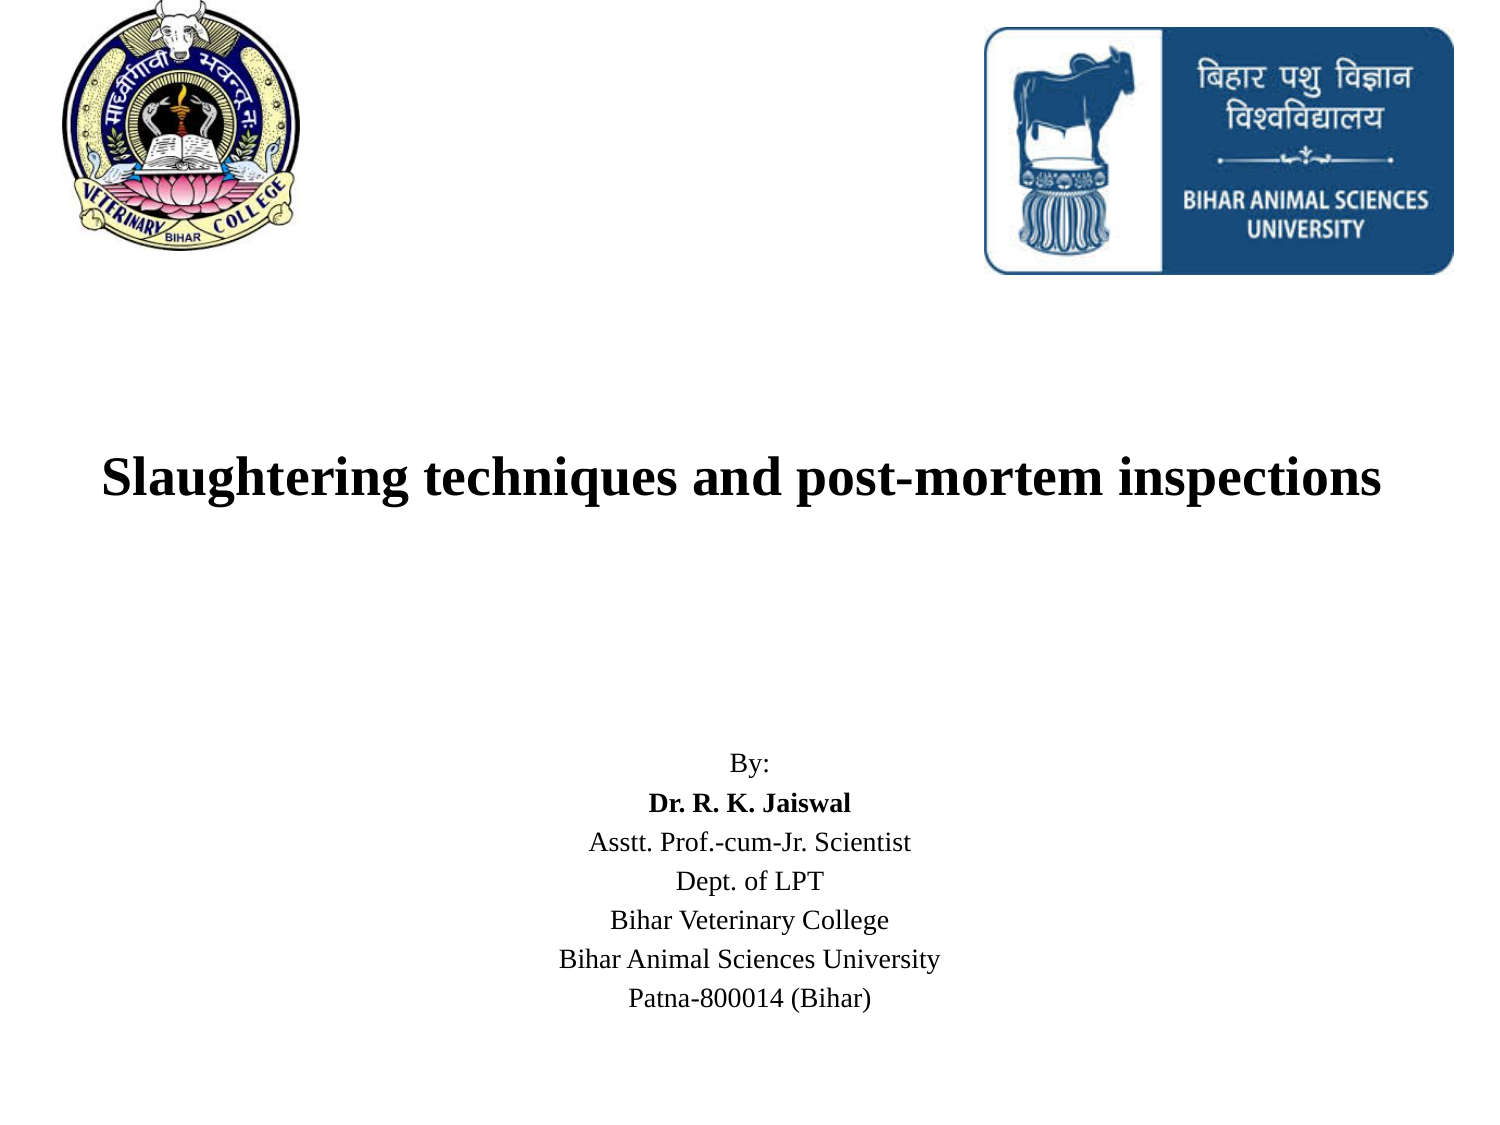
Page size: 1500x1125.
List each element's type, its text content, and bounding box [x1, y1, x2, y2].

picture [984, 27, 1454, 276]
picture [62, 0, 301, 251]
text_box By: Dr. R. K. Jaiswal Asstt. Prof.-cum-Jr. Scientist Dept. of LPT Bihar Veterinary College Bihar Animal Sciences University Patna-800014 (Bihar) [224, 737, 1275, 1025]
title Slaughtering techniques and post-mortem inspections [75, 412, 1425, 600]
